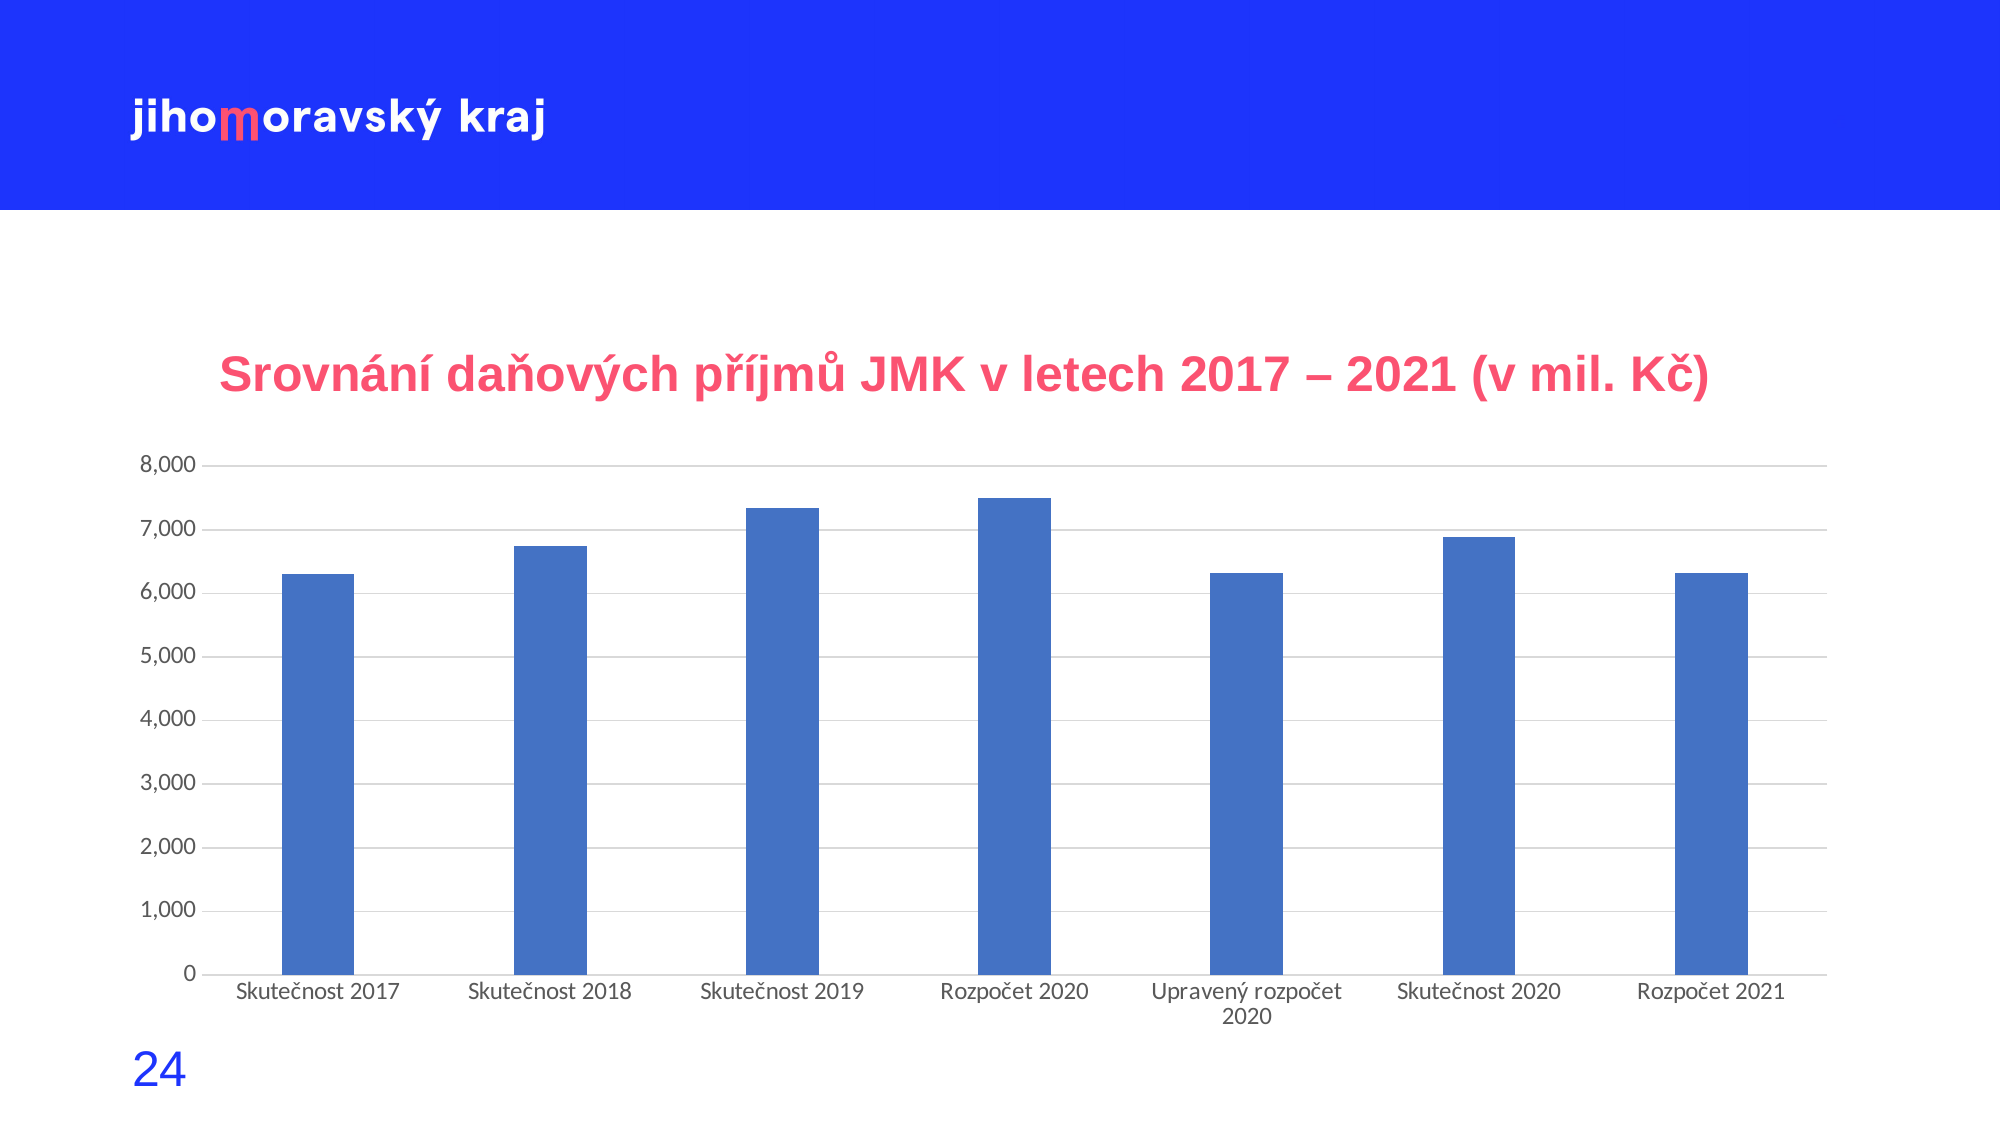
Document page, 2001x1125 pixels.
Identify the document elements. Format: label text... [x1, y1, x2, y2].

chart [104, 441, 1863, 1044]
title Srovnání daňových příjmů JMK v letech 2017 – 2021 (v mil. Kč) [68, 320, 1863, 431]
picture [0, 0, 2000, 210]
